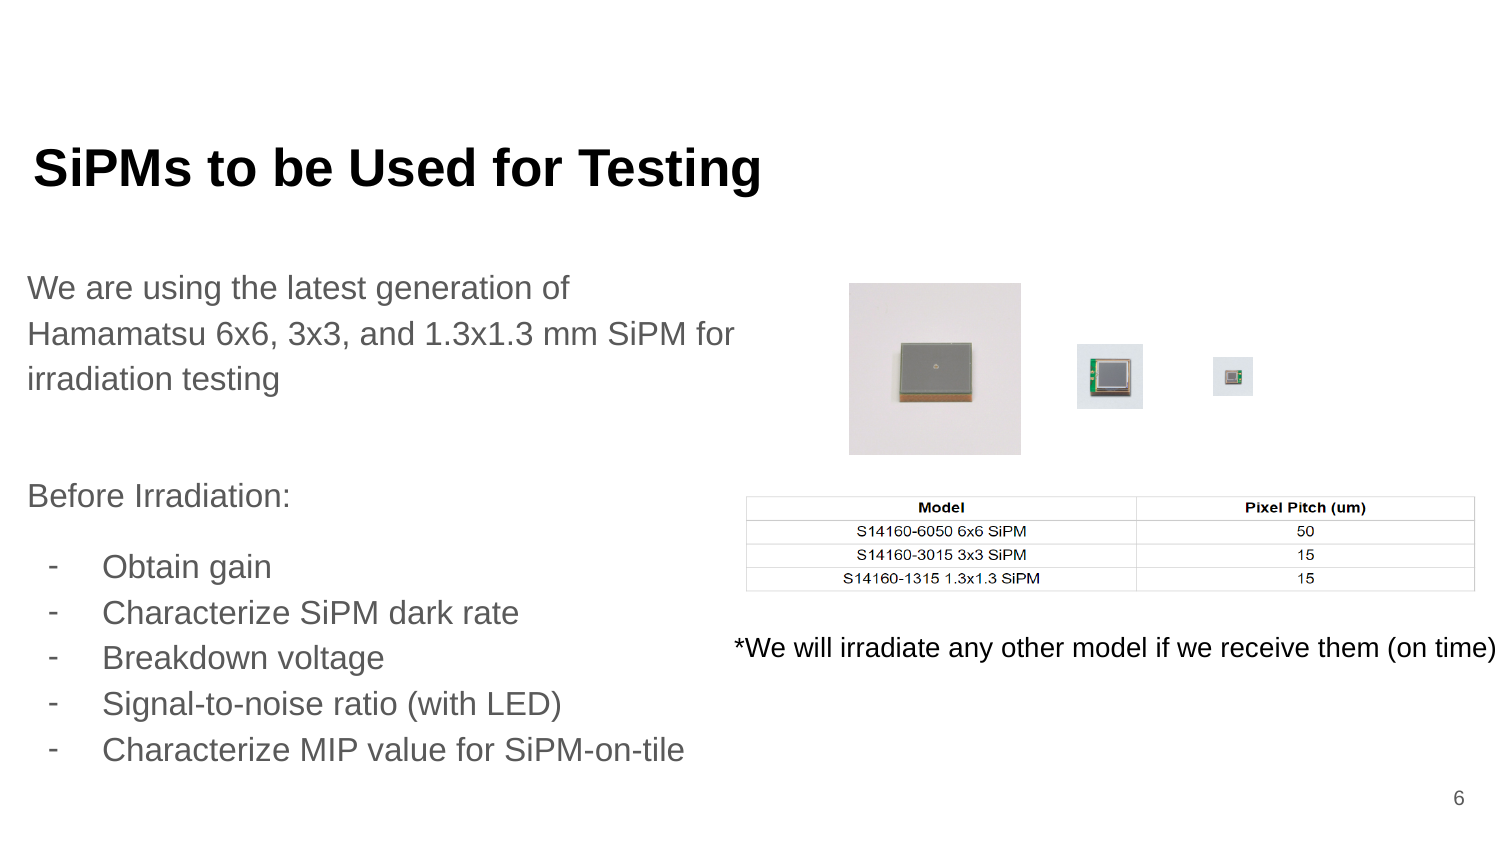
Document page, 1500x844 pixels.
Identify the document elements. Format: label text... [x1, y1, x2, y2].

picture [849, 283, 1021, 455]
picture [1213, 357, 1253, 397]
list We are using the latest generation of Hamamatsu 6x6, 3x3, and 1.3x1.3 mm SiPM for irradiation testing Before Irradiation: Obtain gain Characterize SiPM dark rate Breakdown voltage Signal-to-noise ratio (with LED) Characterize MIP value for SiPM-on-tile [12, 244, 765, 844]
text_box *We will irradiate any other model if we receive them (on time) [719, 612, 1500, 678]
title SiPMs to be Used for Testing [18, 118, 1417, 212]
slide_number ‹#› [1389, 764, 1480, 830]
picture [739, 483, 1492, 605]
picture [1077, 344, 1143, 410]
